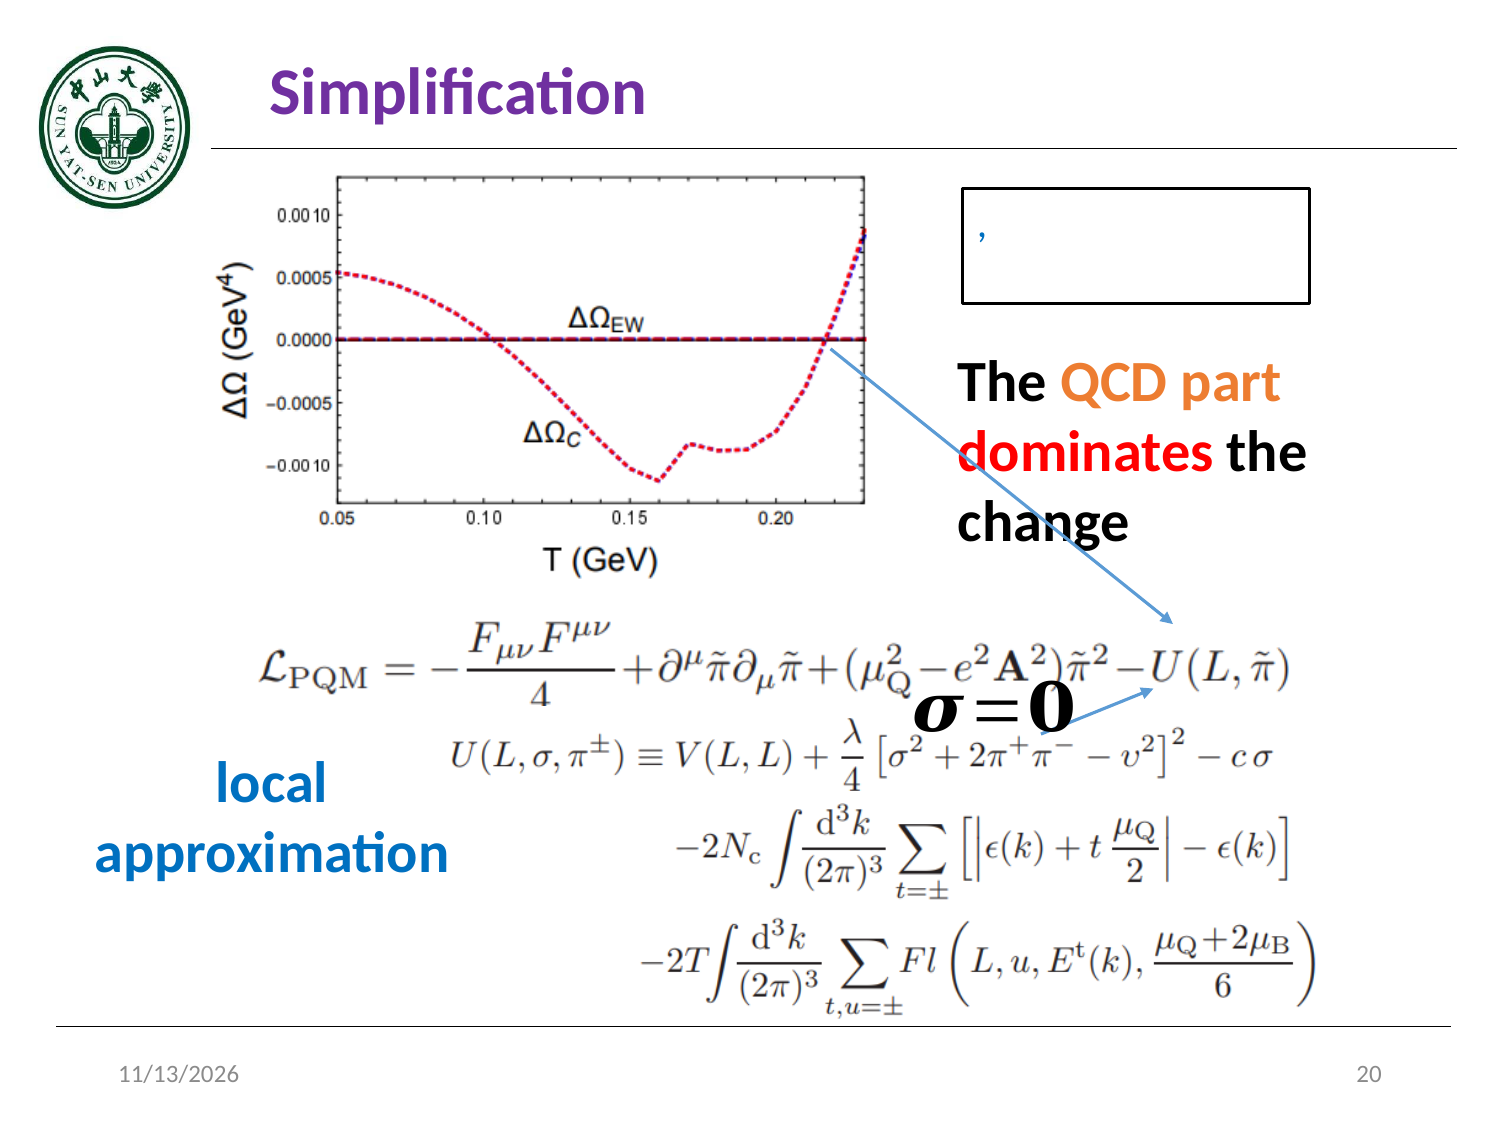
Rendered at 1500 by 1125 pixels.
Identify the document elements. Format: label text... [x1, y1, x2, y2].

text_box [830, 348, 1173, 625]
text_box The QCD part dominates the change [942, 335, 1329, 560]
picture [28, 36, 890, 582]
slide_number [103, 1042, 441, 1103]
slide_number 20 [1059, 1042, 1397, 1103]
text_box local approximation [74, 737, 433, 892]
text_box Simplification [226, 40, 690, 136]
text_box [1040, 688, 1154, 735]
picture [241, 604, 1346, 1025]
